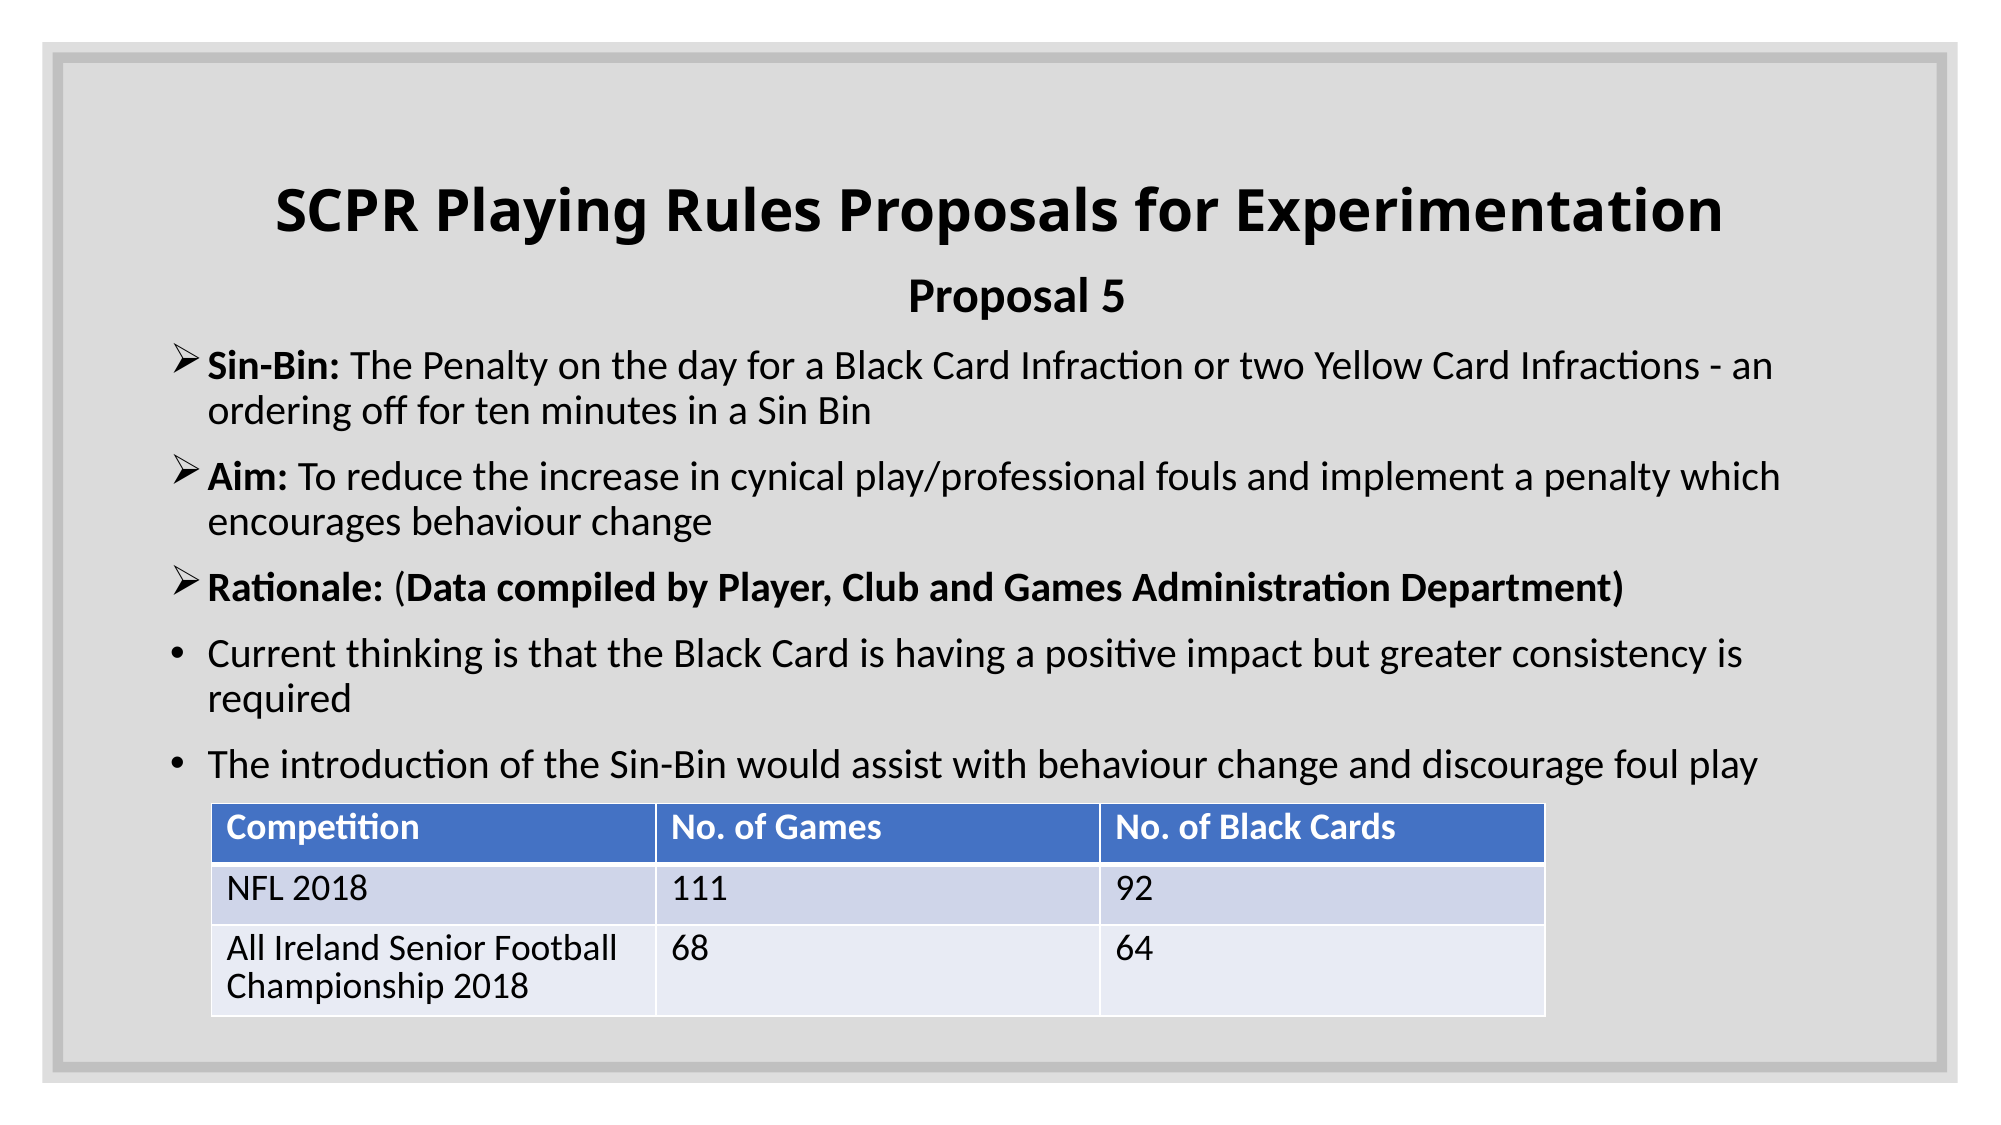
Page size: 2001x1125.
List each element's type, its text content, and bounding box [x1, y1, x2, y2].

table_cell 64 [1101, 926, 1544, 1015]
table_header No. of Black Cards [1101, 804, 1544, 862]
list Proposal 5 Sin-Bin: The Penalty on the day for a Black Card Infraction or two Yellow Card Infractions - an ordering off for ten minutes in a Sin Bin Aim: To reduce the increase in cynical play/professional fouls and implement a penalty which encourages behaviour change Rationale: (Data compiled by Player, Club and Games Administration Department) Current thinking is that the Black Card is having a positive impact but greater consistency is required The introduction of the Sin-Bin would assist with behaviour change and discourage foul play [154, 261, 1880, 1073]
table_cell All Ireland Senior Football Championship 2018 [212, 926, 655, 1015]
table_header No. of Games [657, 804, 1099, 862]
text_box SCPR Playing Rules Proposals for Experimentation [137, 103, 1863, 321]
table_header Competition [212, 804, 655, 862]
text_box [52, 51, 1948, 1073]
table_cell 111 [657, 867, 1099, 924]
table_cell 68 [657, 926, 1099, 1015]
table_cell 92 [1101, 867, 1544, 924]
table_cell NFL 2018 [212, 867, 655, 924]
